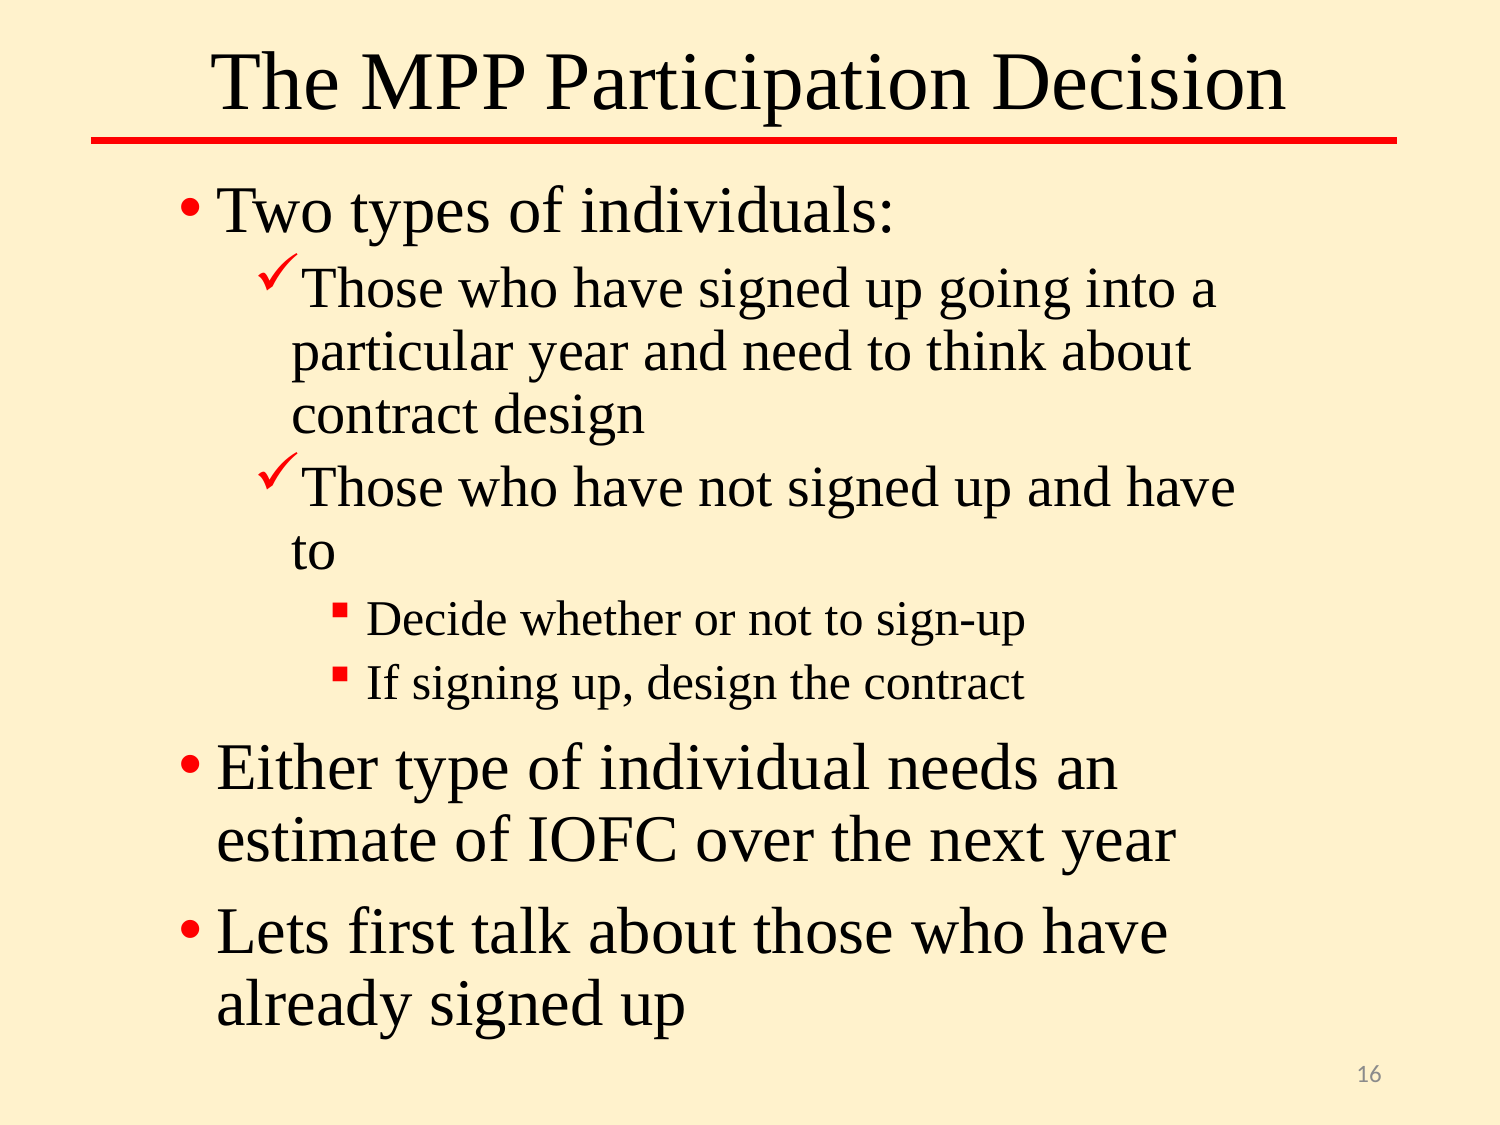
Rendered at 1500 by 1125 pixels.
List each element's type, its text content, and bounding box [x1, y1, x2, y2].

title The MPP Participation Decision [103, 22, 1397, 137]
slide_number 16 [1059, 1042, 1397, 1103]
list Two types of individuals: Those who have signed up going into a particular year and need to think about contract design Those who have not signed up and have to Decide whether or not to sign-up If signing up, design the contract Either type of individual needs an estimate of IOFC over the next year Lets first talk about those who have already signed up [163, 167, 1253, 897]
